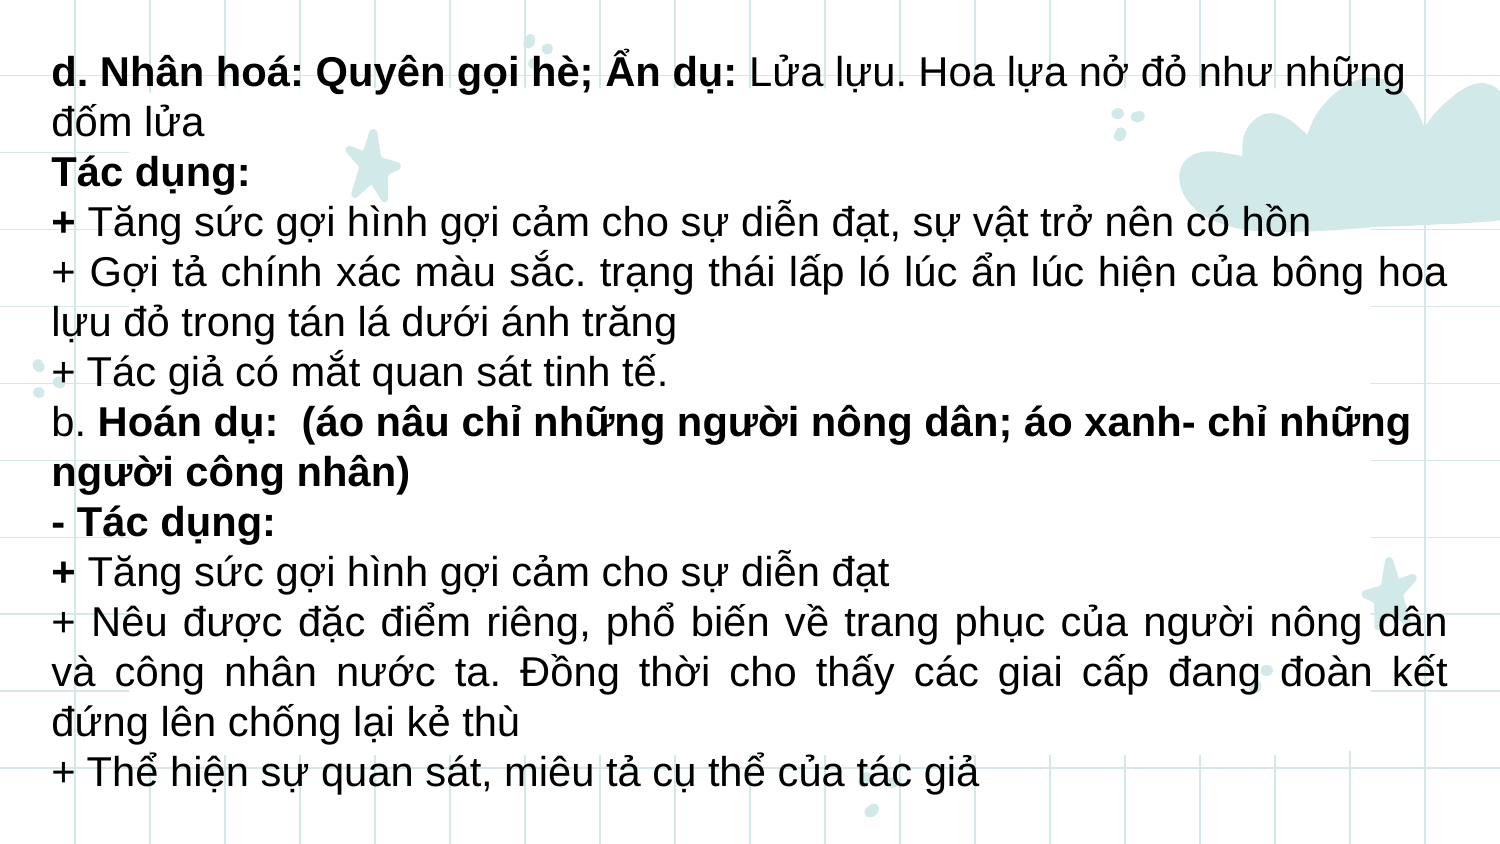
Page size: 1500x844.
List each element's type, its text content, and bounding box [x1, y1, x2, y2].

text_box d. Nhân hoá: Quyên gọi hè; Ẩn dụ: Lửa lựu. Hoa lựa nở đỏ như những đốm lửa Tác dụng: + Tăng sức gợi hình gợi cảm cho sự diễn đạt, sự vật trở nên có hồn + Gợi tả chính xác màu sắc. trạng thái lấp ló lúc ẩn lúc hiện của bông hoa lựu đỏ trong tán lá dưới ánh trăng + Tác giả có mắt quan sát tinh tế. b. Hoán dụ: (áo nâu chỉ những người nông dân; áo xanh- chỉ những người công nhân) - Tác dụng: + Tăng sức gợi hình gợi cảm cho sự diễn đạt + Nêu được đặc điểm riêng, phổ biến về trang phục của người nông dân và công nhân nước ta. Đồng thời cho thấy các giai cấp đang đoàn kết đứng lên chống lại kẻ thù + Thể hiện sự quan sát, miêu tả cụ thể của tác giả [36, 37, 1464, 844]
